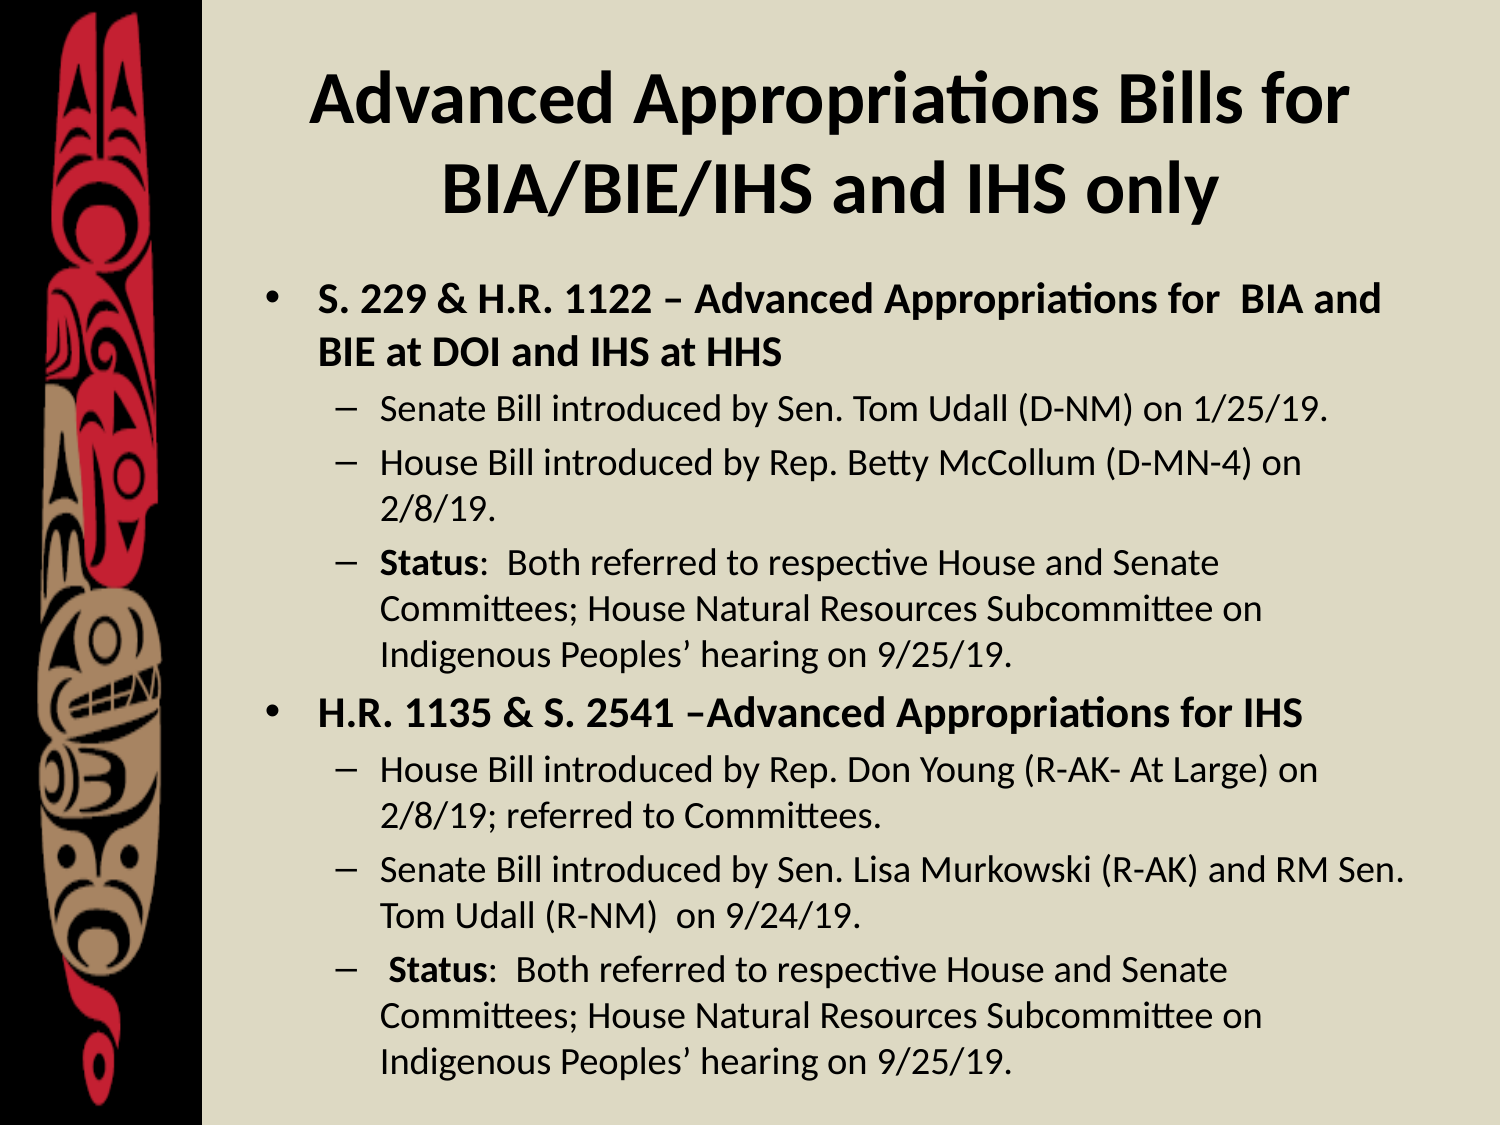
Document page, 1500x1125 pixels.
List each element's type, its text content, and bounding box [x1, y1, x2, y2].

list S. 229 & H.R. 1122 – Advanced Appropriations for BIA and BIE at DOI and IHS at HHS Senate Bill introduced by Sen. Tom Udall (D-NM) on 1/25/19. House Bill introduced by Rep. Betty McCollum (D-MN-4) on 2/8/19. Status: Both referred to respective House and Senate Committees; House Natural Resources Subcommittee on Indigenous Peoples’ hearing on 9/25/19. H.R. 1135 & S. 2541 –Advanced Appropriations for IHS House Bill introduced by Rep. Don Young (R-AK- At Large) on 2/8/19; referred to Committees. Senate Bill introduced by Sen. Lisa Murkowski (R-AK) and RM Sen. Tom Udall (R-NM) on 9/24/19. Status: Both referred to respective House and Senate Committees; House Natural Resources Subcommittee on Indigenous Peoples’ hearing on 9/25/19. [249, 262, 1425, 1100]
picture [0, 0, 202, 1125]
title Advanced Appropriations Bills for BIA/BIE/IHS and IHS only [237, 45, 1425, 233]
